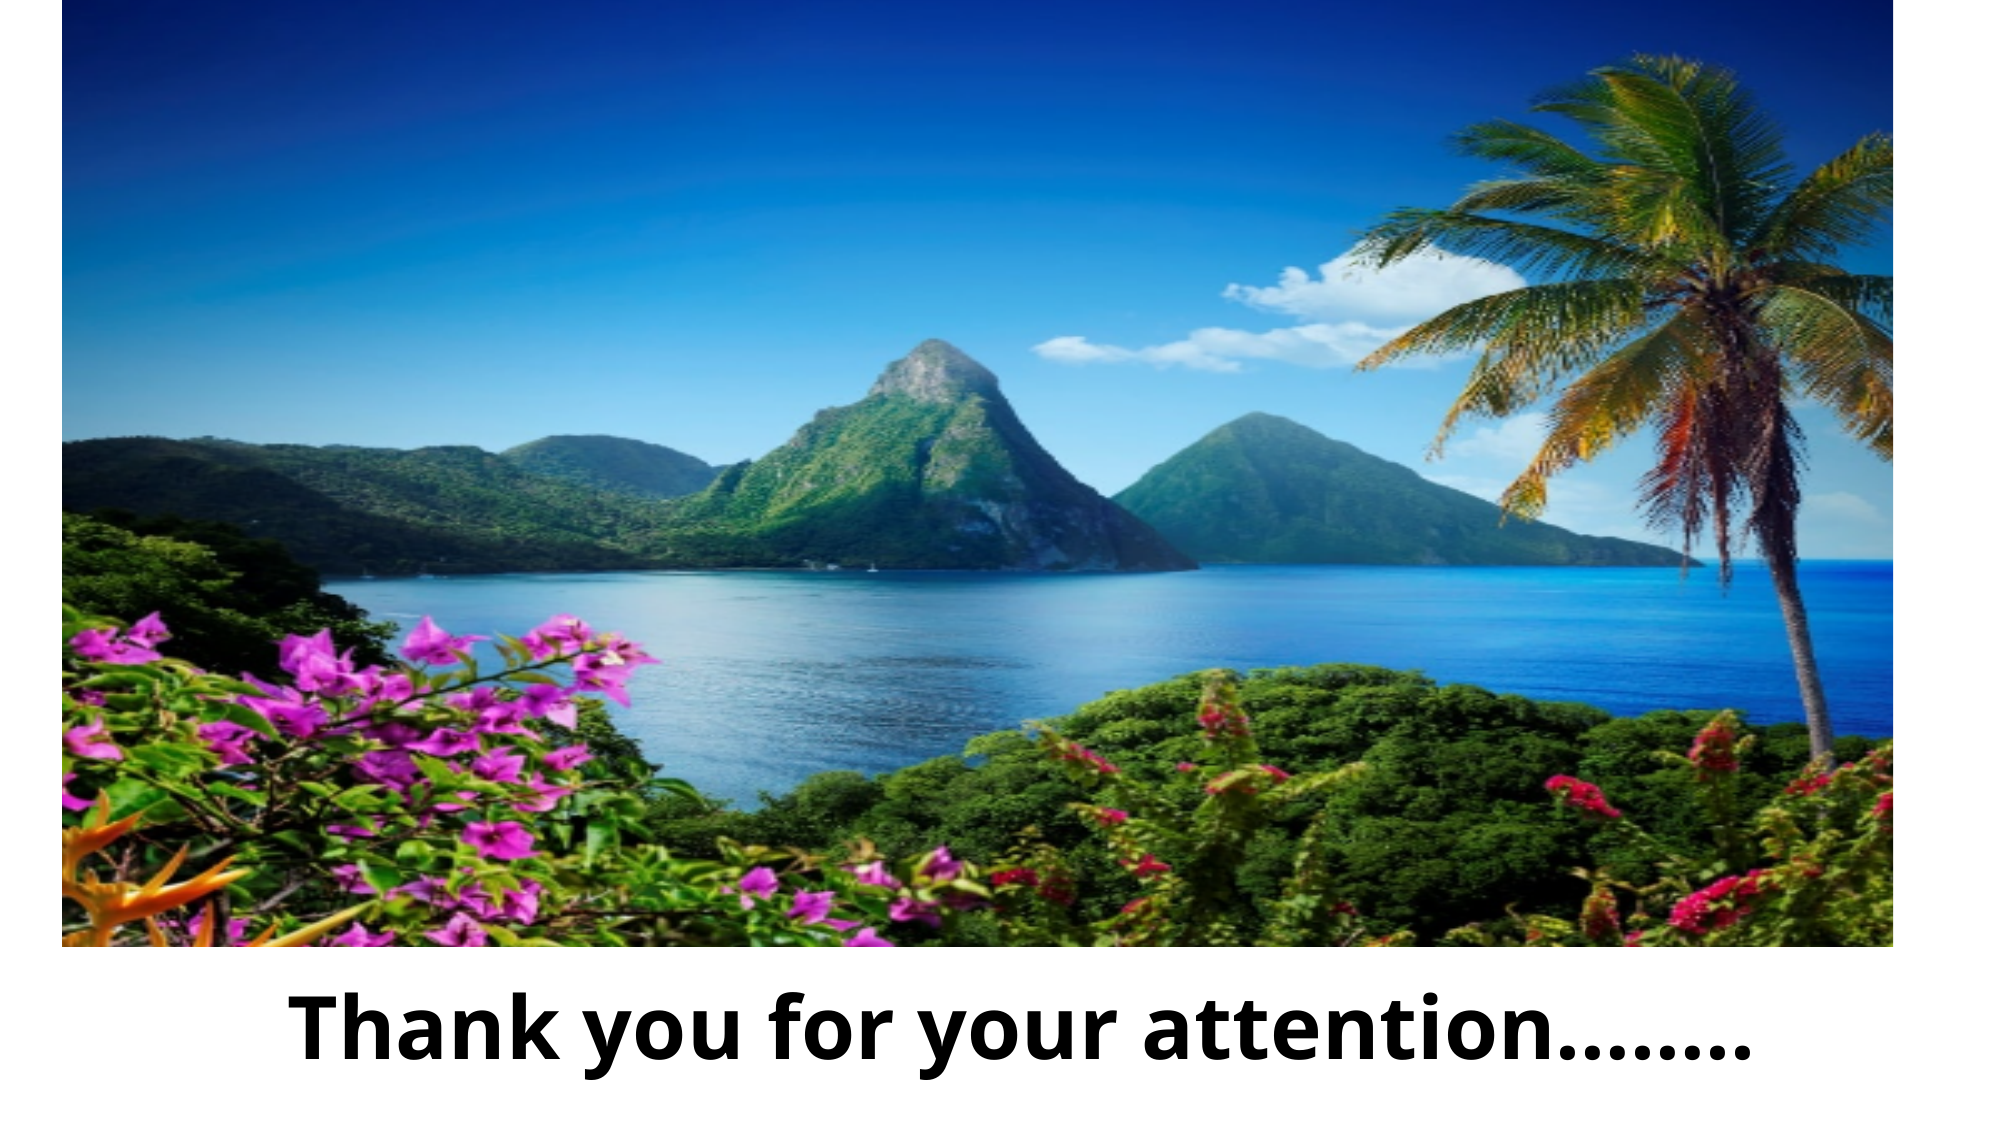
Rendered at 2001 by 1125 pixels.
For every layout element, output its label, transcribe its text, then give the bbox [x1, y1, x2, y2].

title Thank you for your attention…….. [62, 975, 1981, 1087]
picture [61, 0, 1894, 947]
